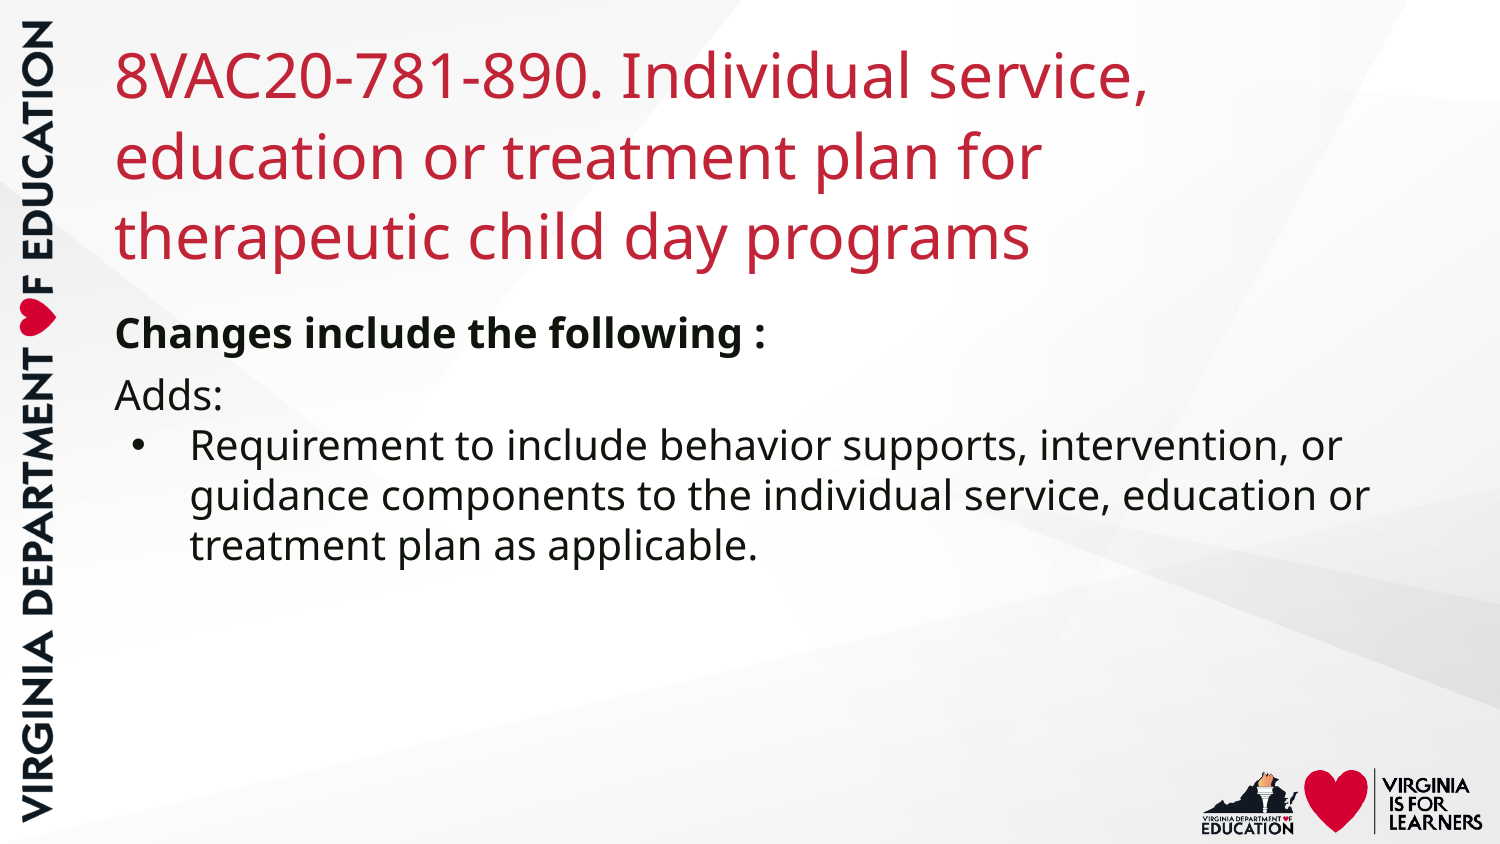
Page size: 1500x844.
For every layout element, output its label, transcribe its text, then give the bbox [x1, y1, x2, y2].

title 8VAC20-781-890. Individual service, education or treatment plan for therapeutic child day programs [103, 69, 1397, 234]
list Changes include the following : Adds: Requirement to include behavior supports, intervention, or guidance components to the individual service, education or treatment plan as applicable. [103, 306, 1397, 843]
picture [0, 0, 1500, 844]
